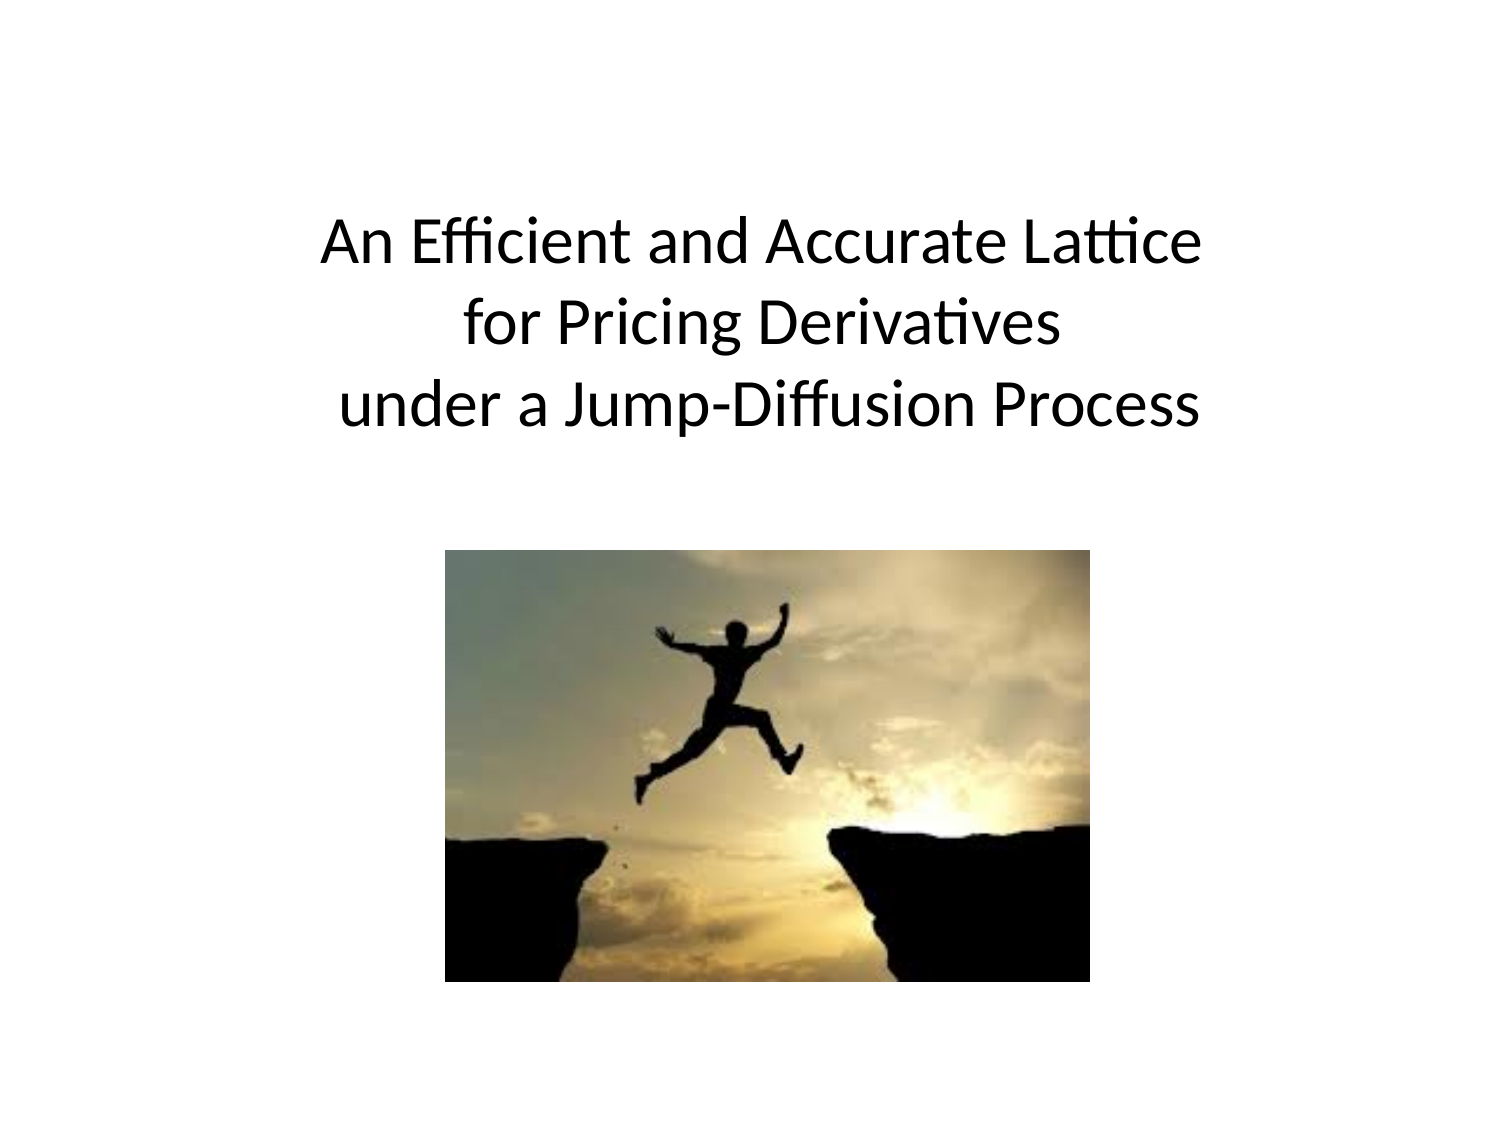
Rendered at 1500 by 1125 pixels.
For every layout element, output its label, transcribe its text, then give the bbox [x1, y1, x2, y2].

picture [445, 550, 1091, 983]
title An Efficient and Accurate Lattice for Pricing Derivatives under a Jump-Diffusion Process [105, 187, 1435, 448]
